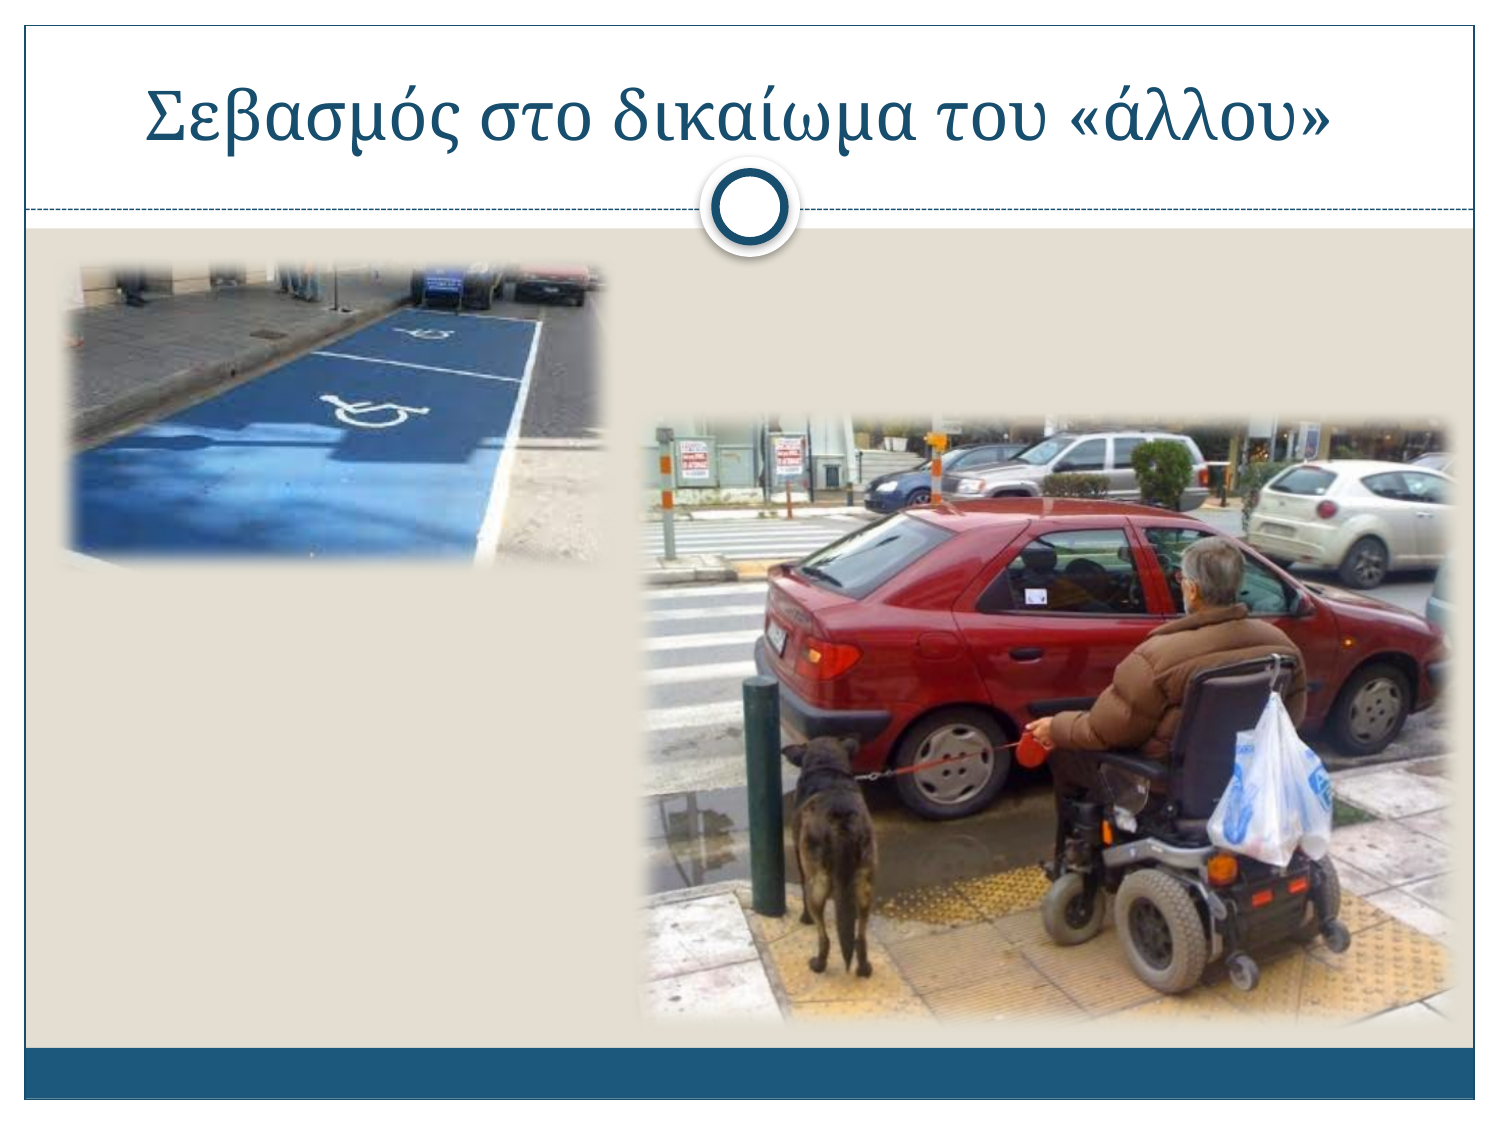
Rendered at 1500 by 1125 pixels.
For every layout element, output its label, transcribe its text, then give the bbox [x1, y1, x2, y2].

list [52, 255, 616, 575]
picture [631, 408, 1464, 1033]
title Σεβασμός στο δικαίωμα του «άλλου» [49, 37, 1450, 162]
